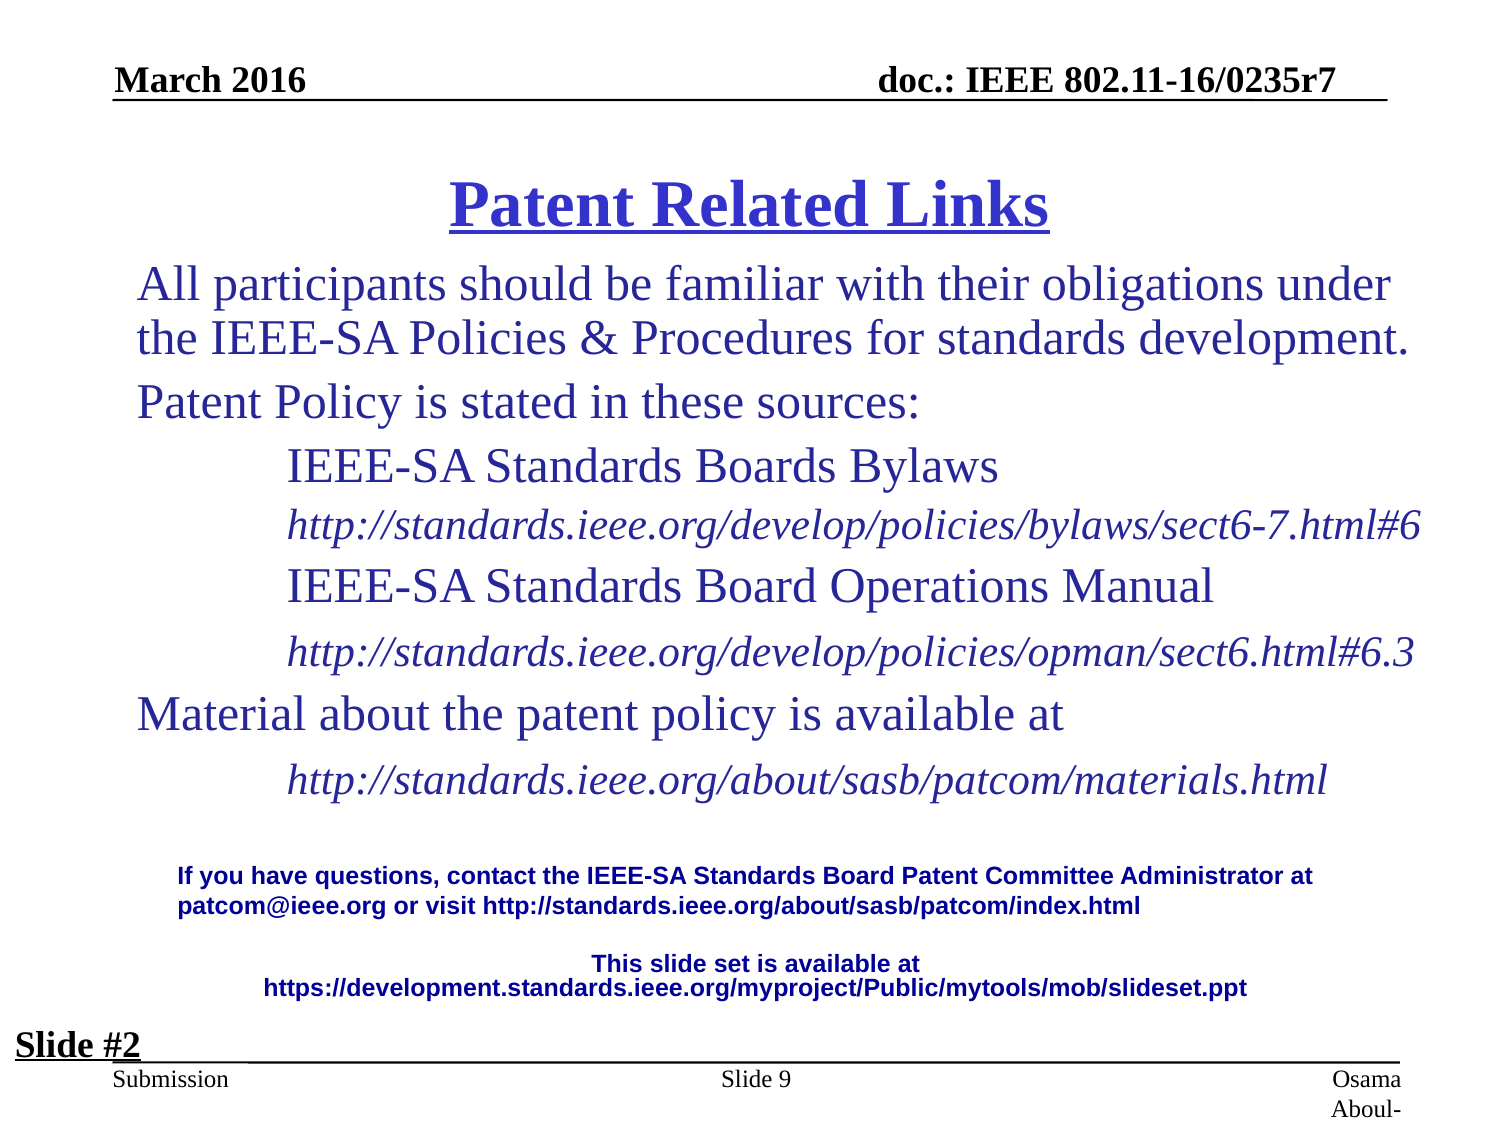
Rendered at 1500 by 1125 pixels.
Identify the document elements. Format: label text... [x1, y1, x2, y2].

footer Osama Aboul-Magd (Huawei Technologies) [1324, 1061, 1402, 1093]
text_box If you have questions, contact the IEEE-SA Standards Board Patent Committee Administrator at patcom@ieee.org or visit http://standards.ieee.org/about/sasb/patcom/index.html This slide set is available at https://development.standards.ieee.org/myproject/Public/mytools/mob/slideset.ppt [162, 851, 1350, 1009]
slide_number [114, 54, 309, 101]
slide_number Slide 9 [712, 1061, 800, 1093]
text_box All participants should be familiar with their obligations under the IEEE-SA Policies & Procedures for standards development. Patent Policy is stated in these sources: IEEE-SA Standards Boards Bylaws http://standards.ieee.org/develop/policies/bylaws/sect6-7.html#6 IEEE-SA Standards Board Operations Manual http://standards.ieee.org/develop/policies/opman/sect6.html#6.3 Material about the patent policy is available at http://standards.ieee.org/about/sasb/patcom/materials.html [0, 249, 1475, 888]
text_box Slide #2 [0, 1012, 157, 1073]
title Patent Related Links [112, 112, 1388, 249]
